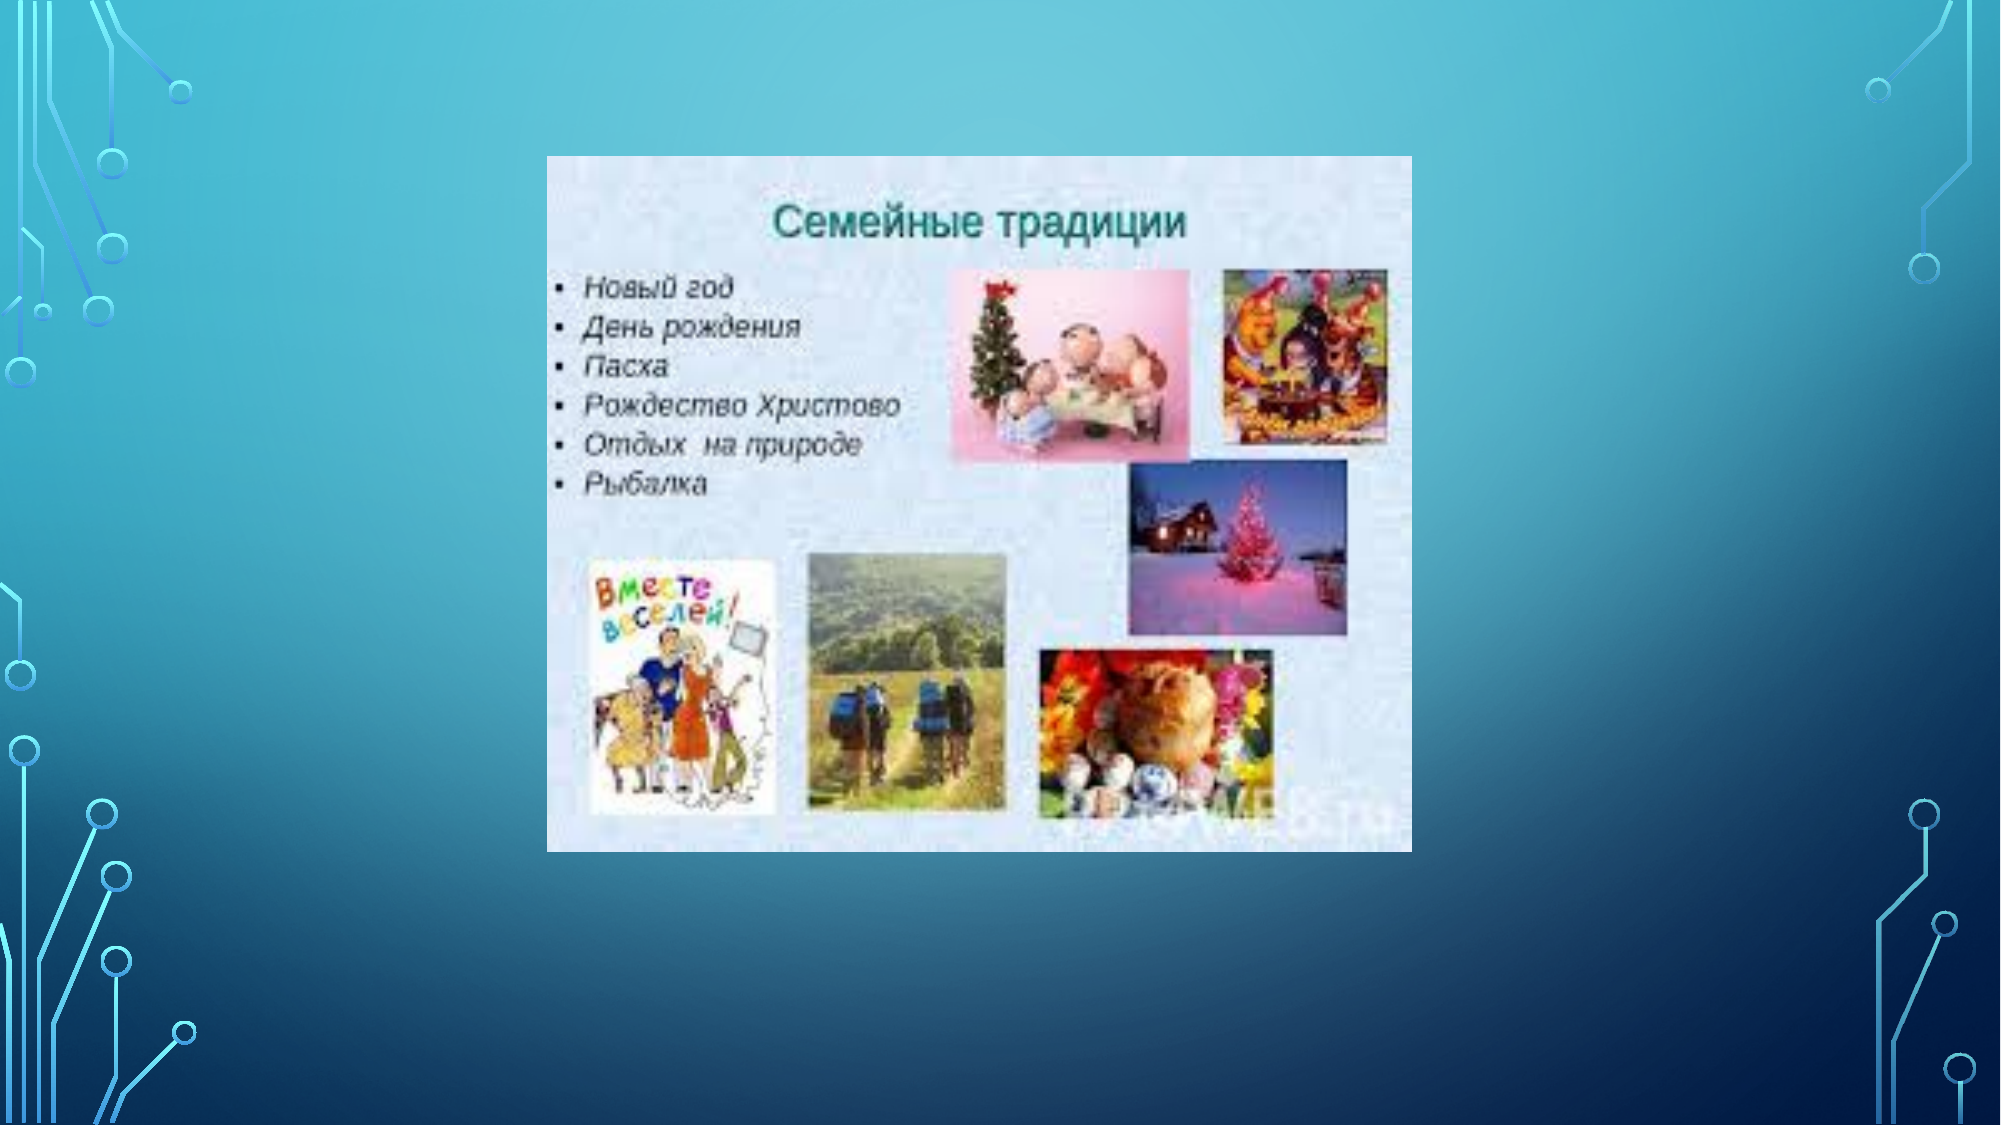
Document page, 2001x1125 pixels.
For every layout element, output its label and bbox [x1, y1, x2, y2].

picture [546, 156, 1412, 852]
